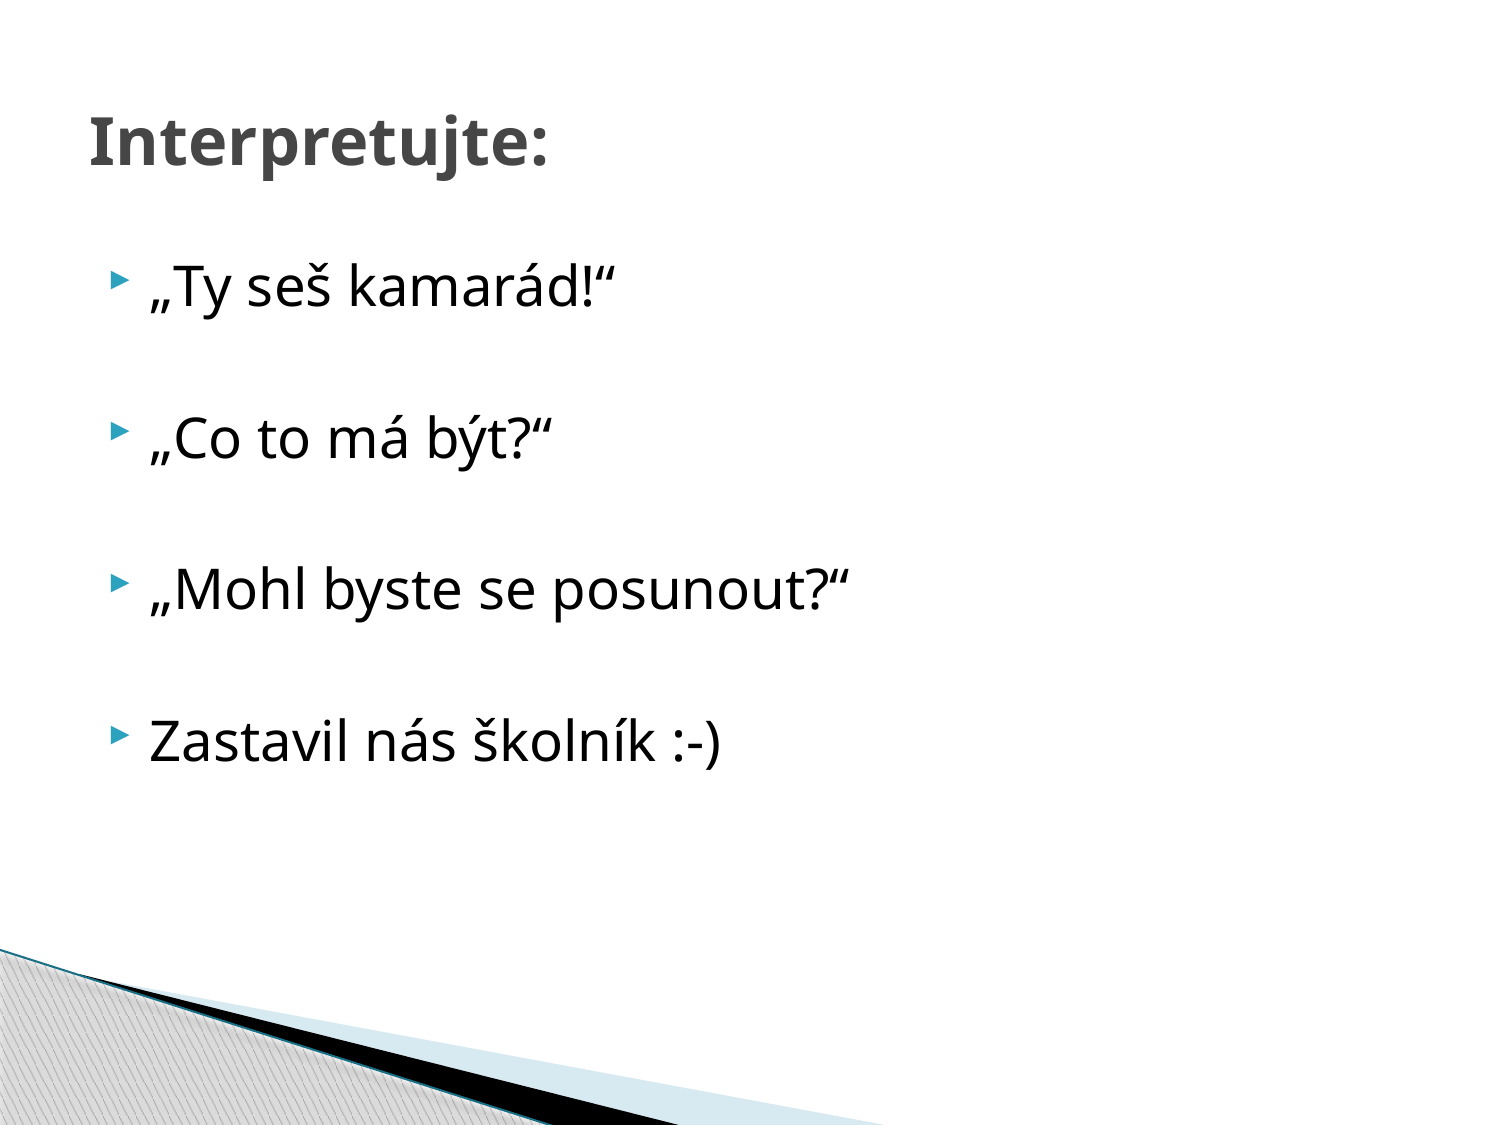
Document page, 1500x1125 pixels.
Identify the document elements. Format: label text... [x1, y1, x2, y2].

list „Ty seš kamarád!“ „Co to má být?“ „Mohl byste se posunout?“ Zastavil nás školník :-) [75, 243, 1425, 986]
title Interpretujte: [75, 45, 1425, 233]
